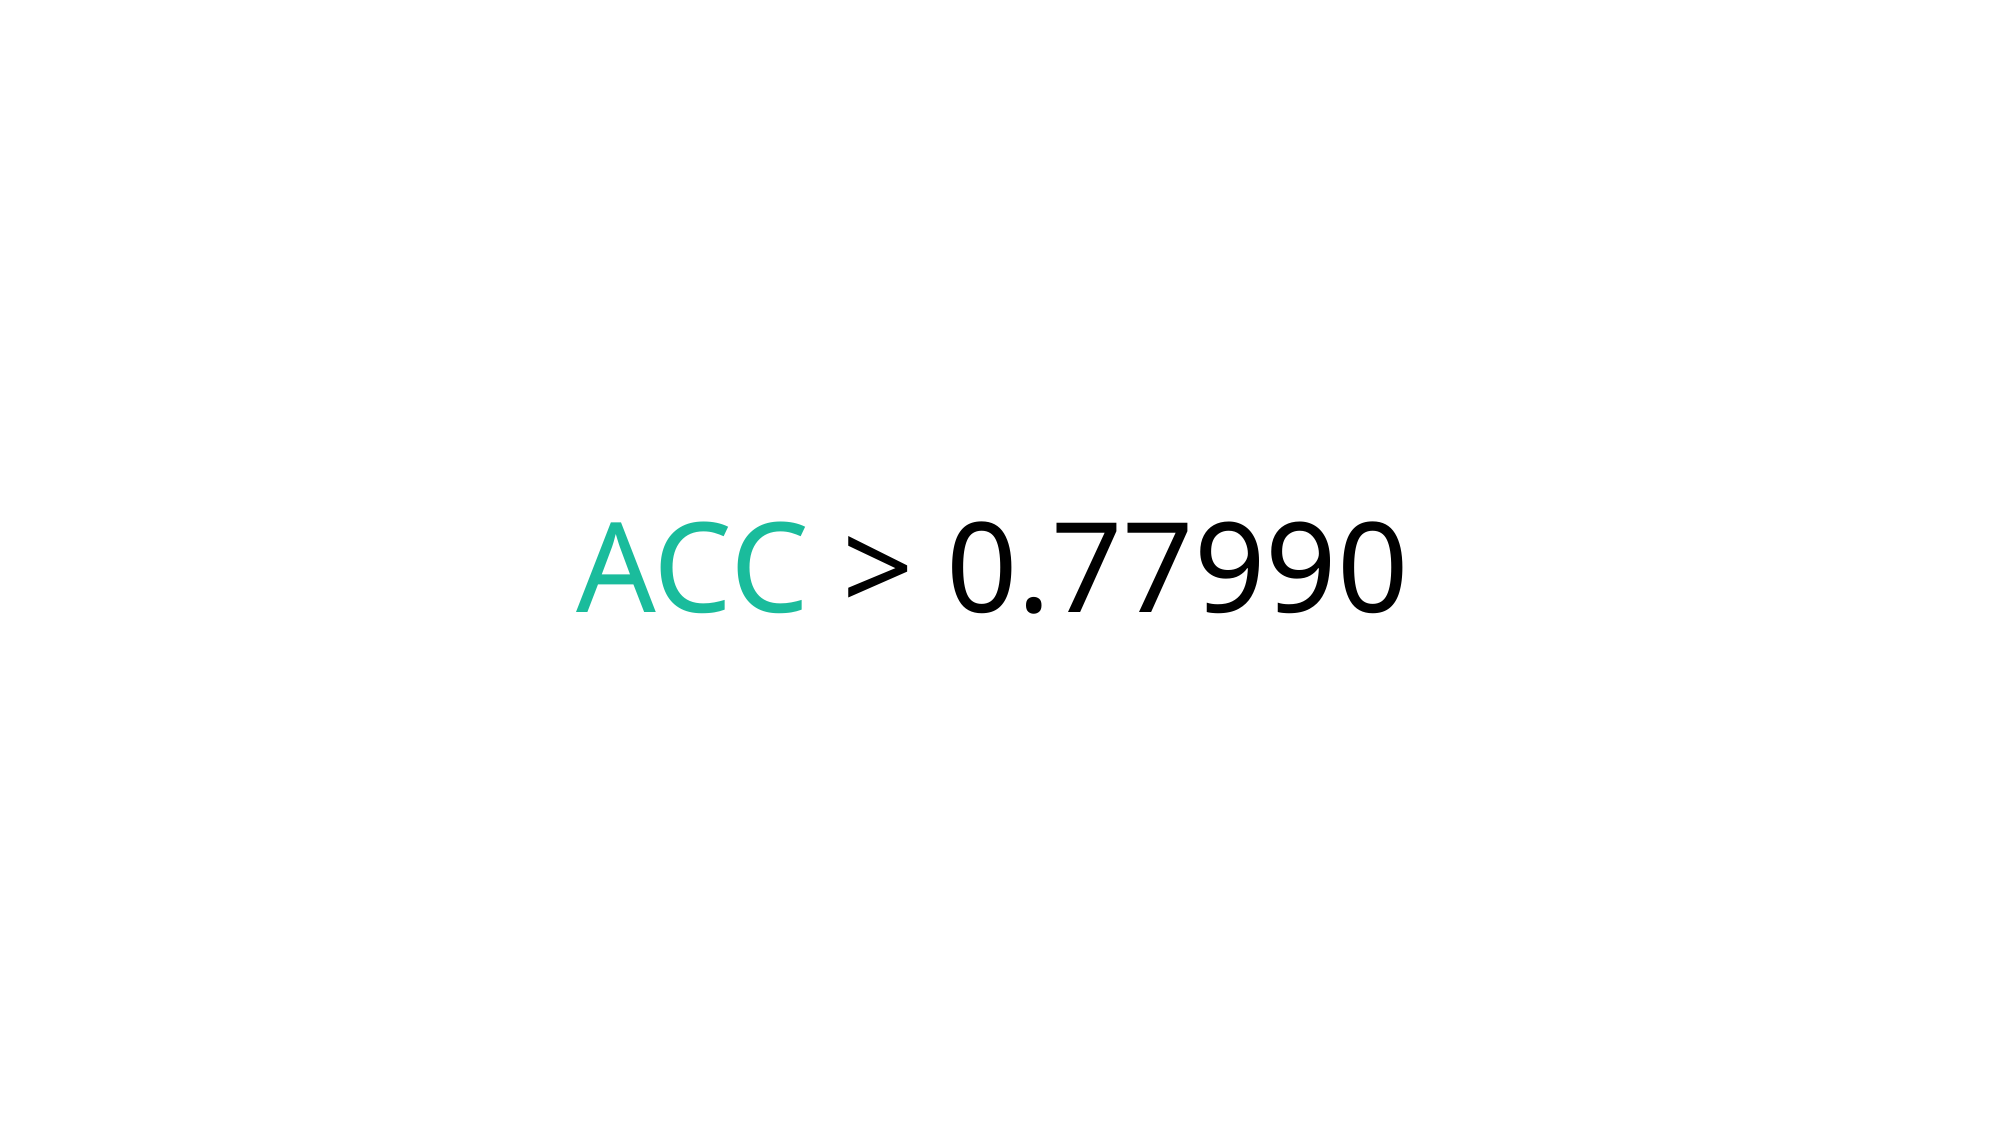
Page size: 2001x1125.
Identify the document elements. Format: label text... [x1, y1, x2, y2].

text_box ACC > 0.77990 [141, 479, 1859, 646]
